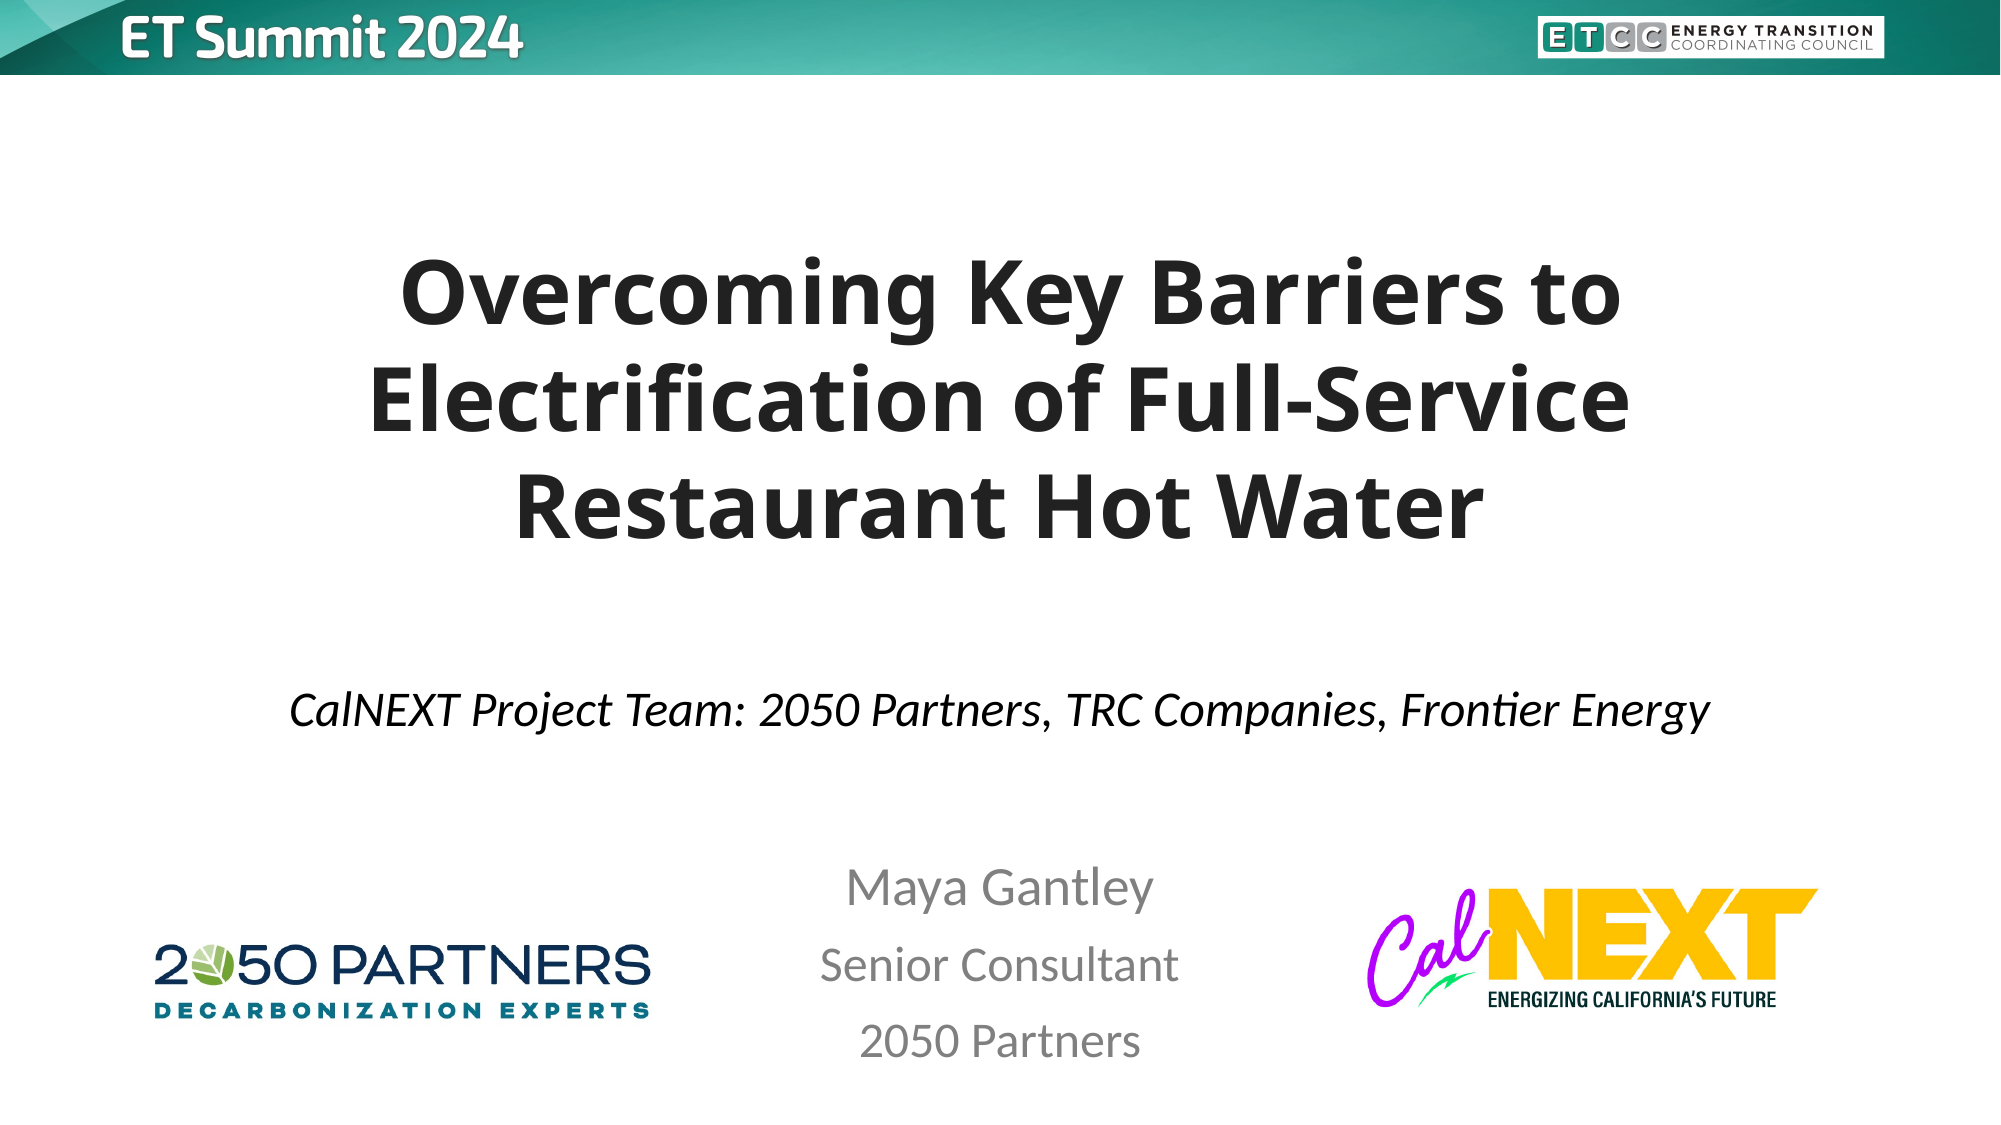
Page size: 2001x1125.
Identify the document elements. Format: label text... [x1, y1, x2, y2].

text_box CalNEXT Project Team: 2050 Partners, TRC Companies, Frontier Energy [271, 668, 1729, 744]
title Overcoming Key Barriers to Electrification of Full-Service Restaurant Hot Water [150, 104, 1850, 564]
list Senior Consultant [692, 923, 1317, 999]
list Maya Gantley [437, 824, 1563, 923]
picture [116, 906, 688, 1057]
picture [1322, 842, 1863, 1053]
list 2050 Partners [437, 999, 1563, 1076]
picture [0, 0, 2001, 75]
